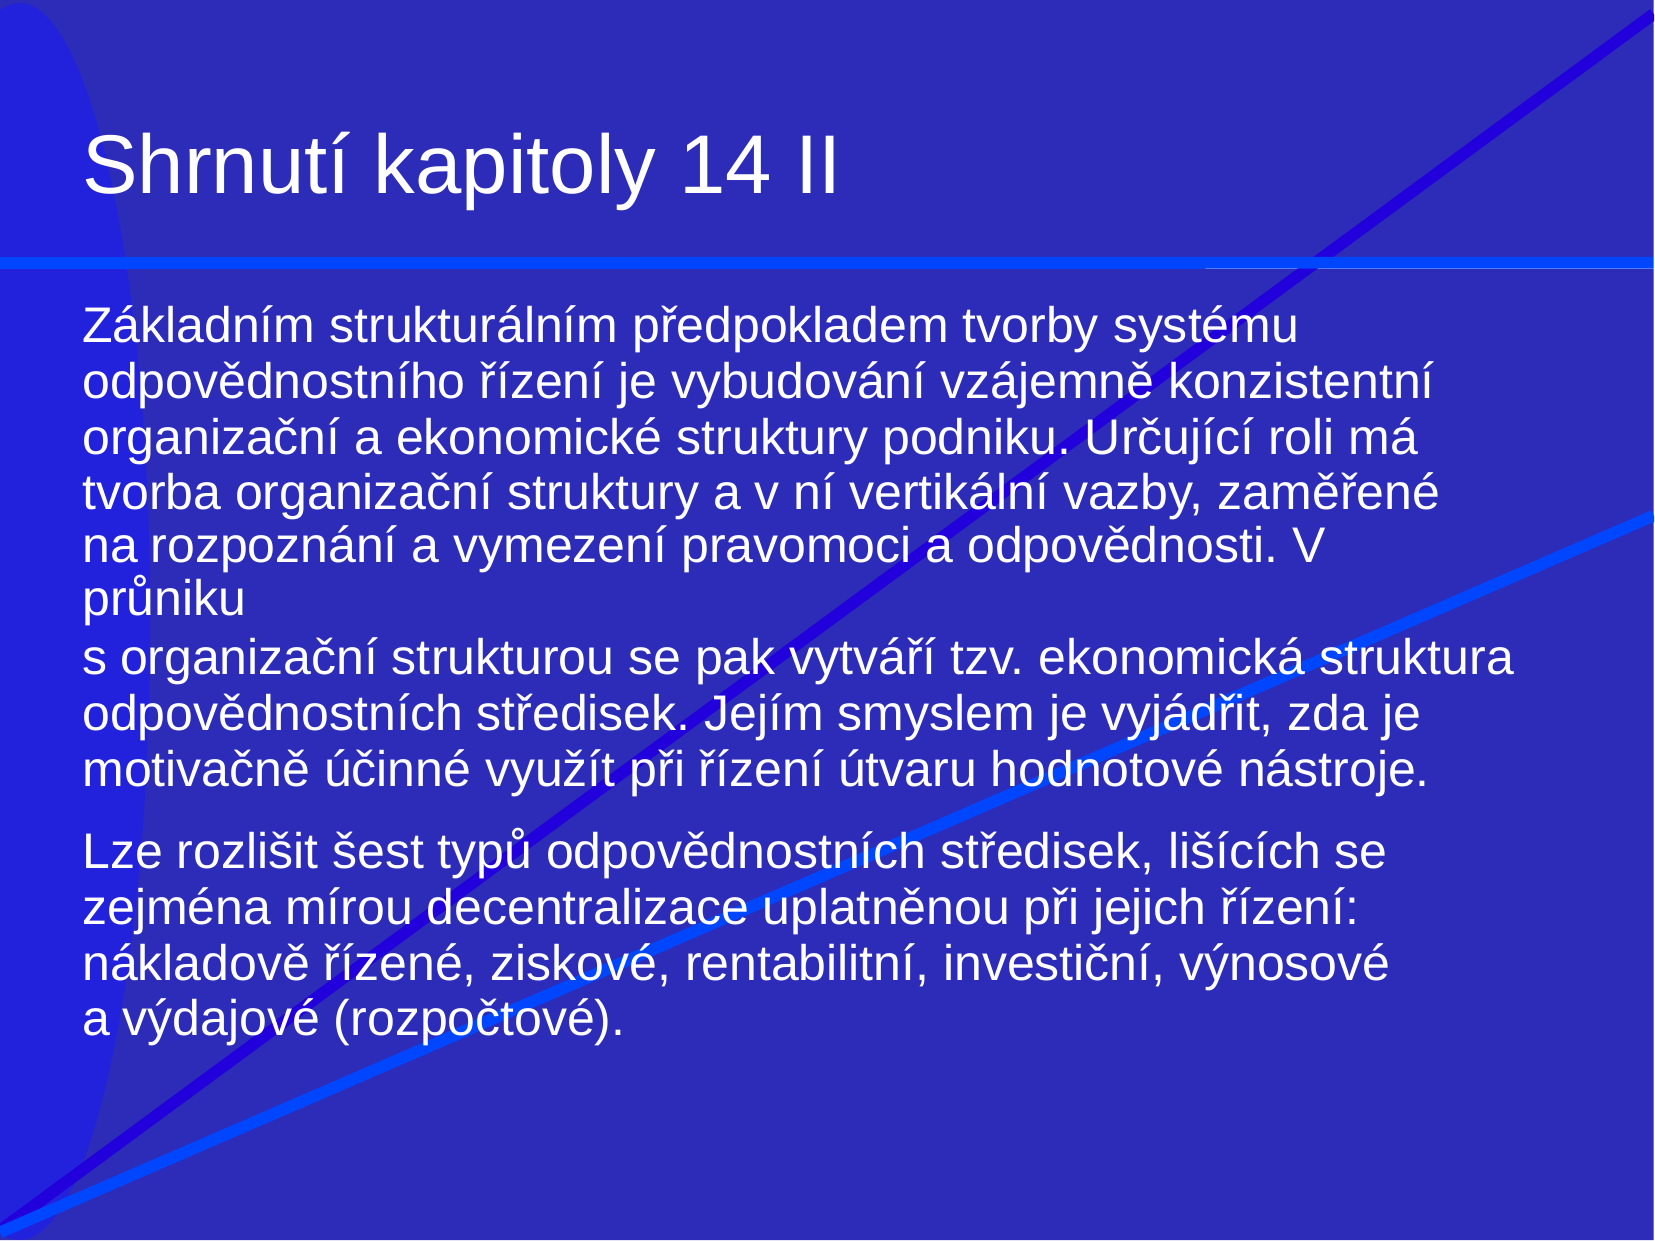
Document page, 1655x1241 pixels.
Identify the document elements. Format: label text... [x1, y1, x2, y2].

title Shrnutí kapitoly 14 II [80, 64, 1574, 318]
text_box Základním strukturálním předpokladem tvorby systému odpovědnostního řízení je vybudování vzájemně konzistentní organizační a ekonomické struktury podniku. Určující roli má tvorba organizační struktury a v ní vertikální vazby, zaměřené na rozpoznání a vymezení pravomoci a odpovědnosti. V průniku s organizační strukturou se pak vytváří tzv. ekonomická struktura odpovědnostních středisek. Jejím smyslem je vyjádřit, zda je motivačně účinné využít při řízení útvaru hodnotové nástroje. Lze rozlišit šest typů odpovědnostních středisek, lišících se zejména mírou decentralizace uplatněnou při jejich řízení: nákladově řízené, ziskové, rentabilitní, investiční, výnosové a výdajové (rozpočtové). [80, 296, 1518, 1047]
